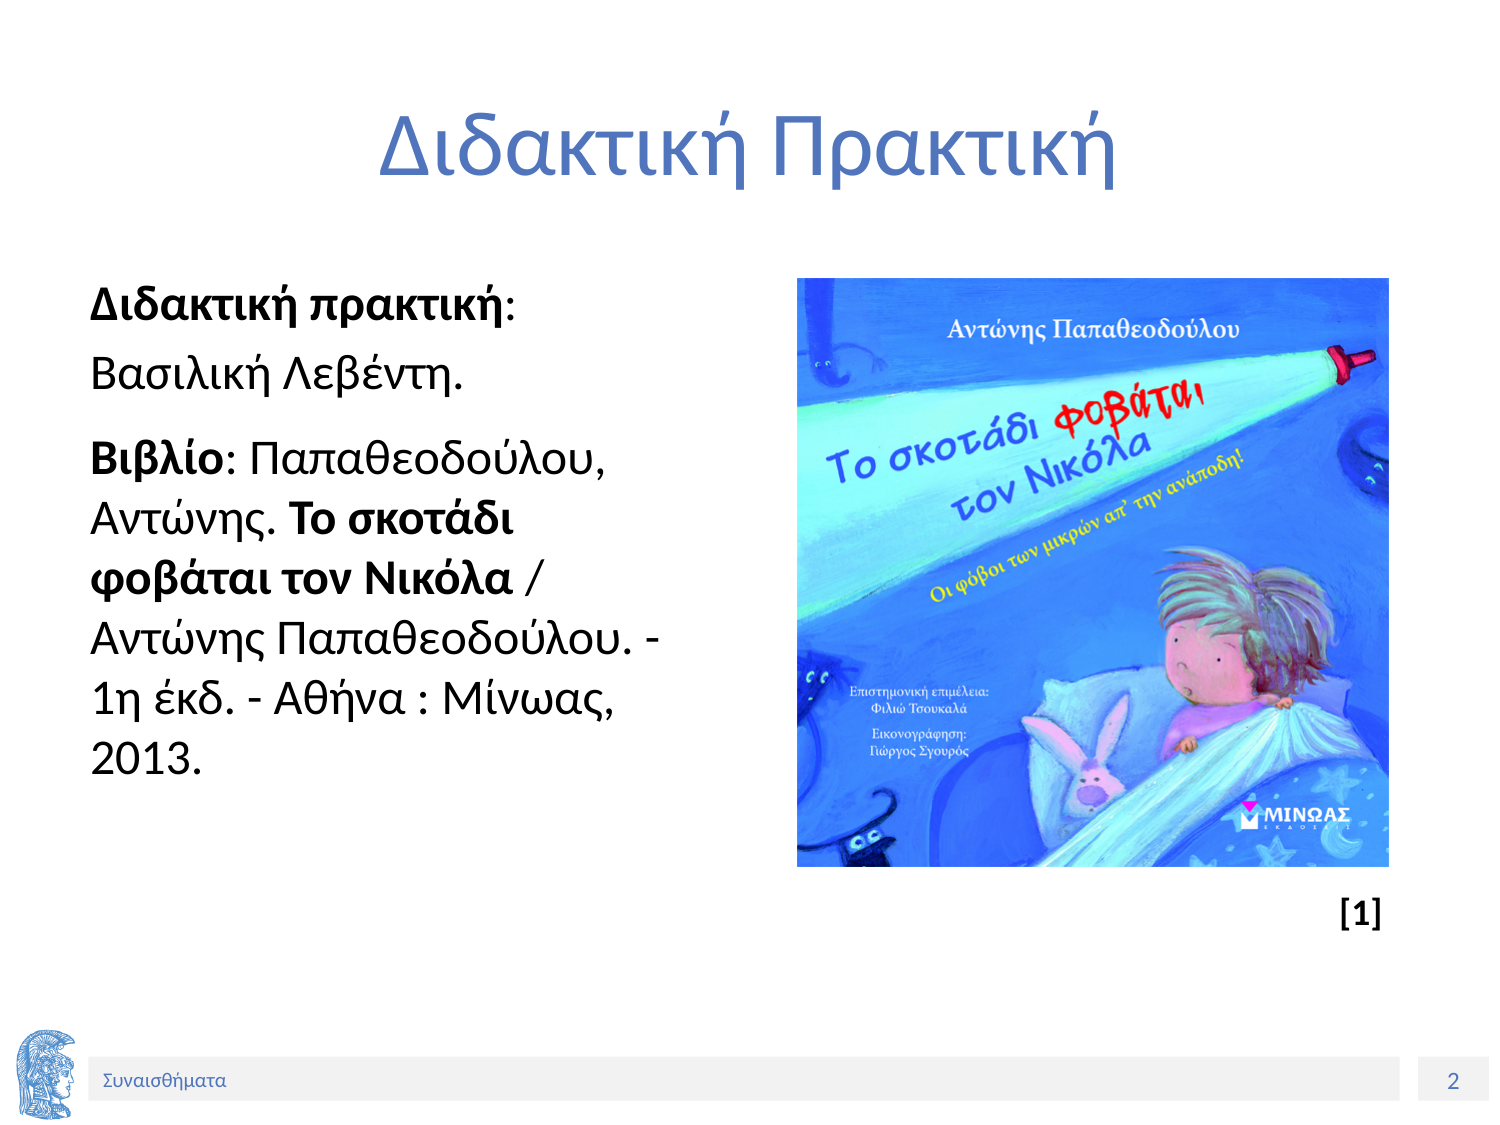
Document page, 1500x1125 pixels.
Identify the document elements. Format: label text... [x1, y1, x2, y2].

picture [9, 1026, 81, 1120]
list Διδακτική πρακτική: Βασιλική Λεβέντη. Βιβλίο: Παπαθεοδούλου, Αντώνης. Το σκοτάδι φοβάται τον Νικόλα / Αντώνης Παπαθεοδούλου. - 1η έκδ. - Αθήνα : Μίνωας, 2013. [75, 262, 691, 1005]
text_box [1] [1324, 881, 1402, 941]
title Διδακτική Πρακτική [75, 45, 1425, 233]
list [796, 278, 1389, 868]
